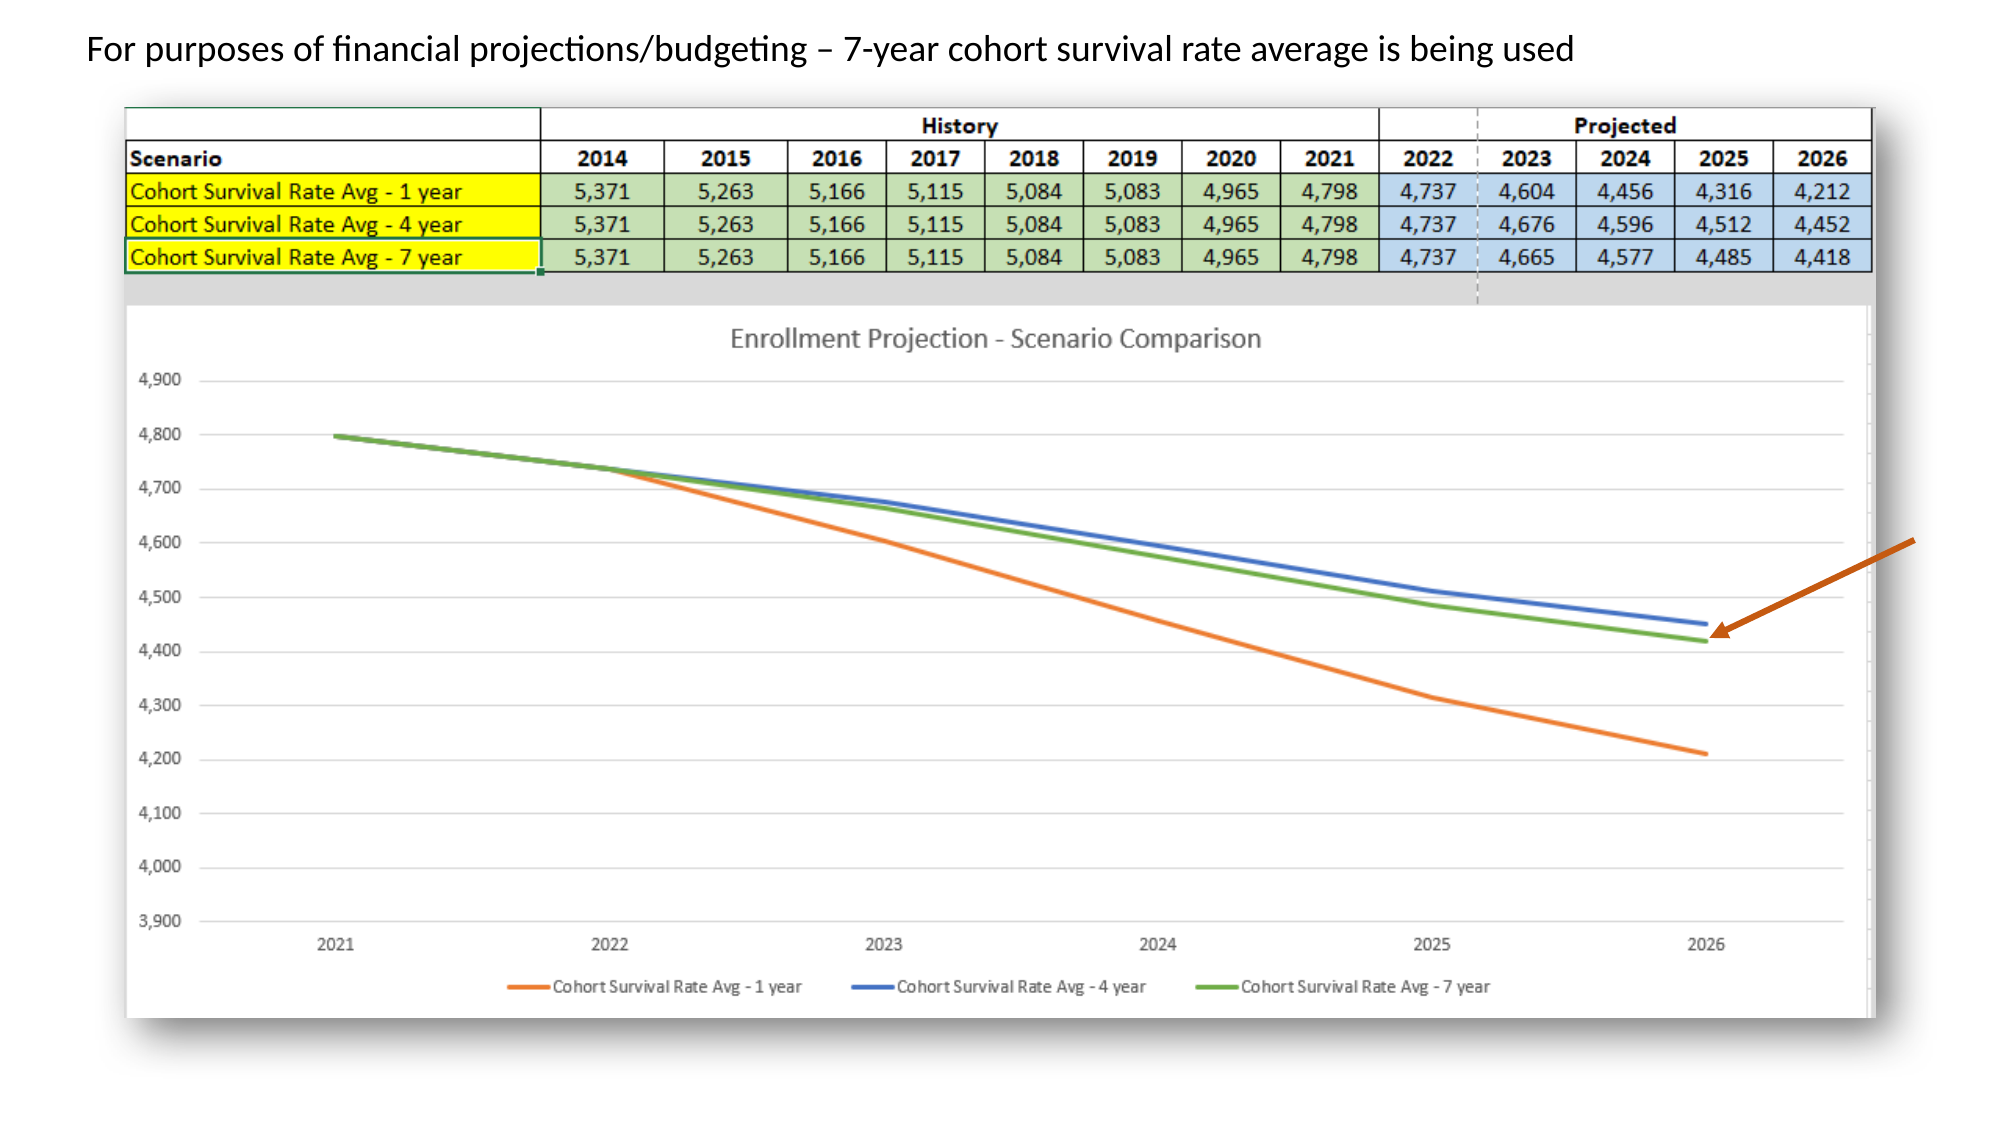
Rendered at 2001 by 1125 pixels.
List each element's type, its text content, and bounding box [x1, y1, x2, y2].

picture [124, 107, 1876, 1018]
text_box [1709, 539, 1915, 638]
text_box For purposes of financial projections/budgeting – 7-year cohort survival rate average is being used [71, 16, 1592, 77]
